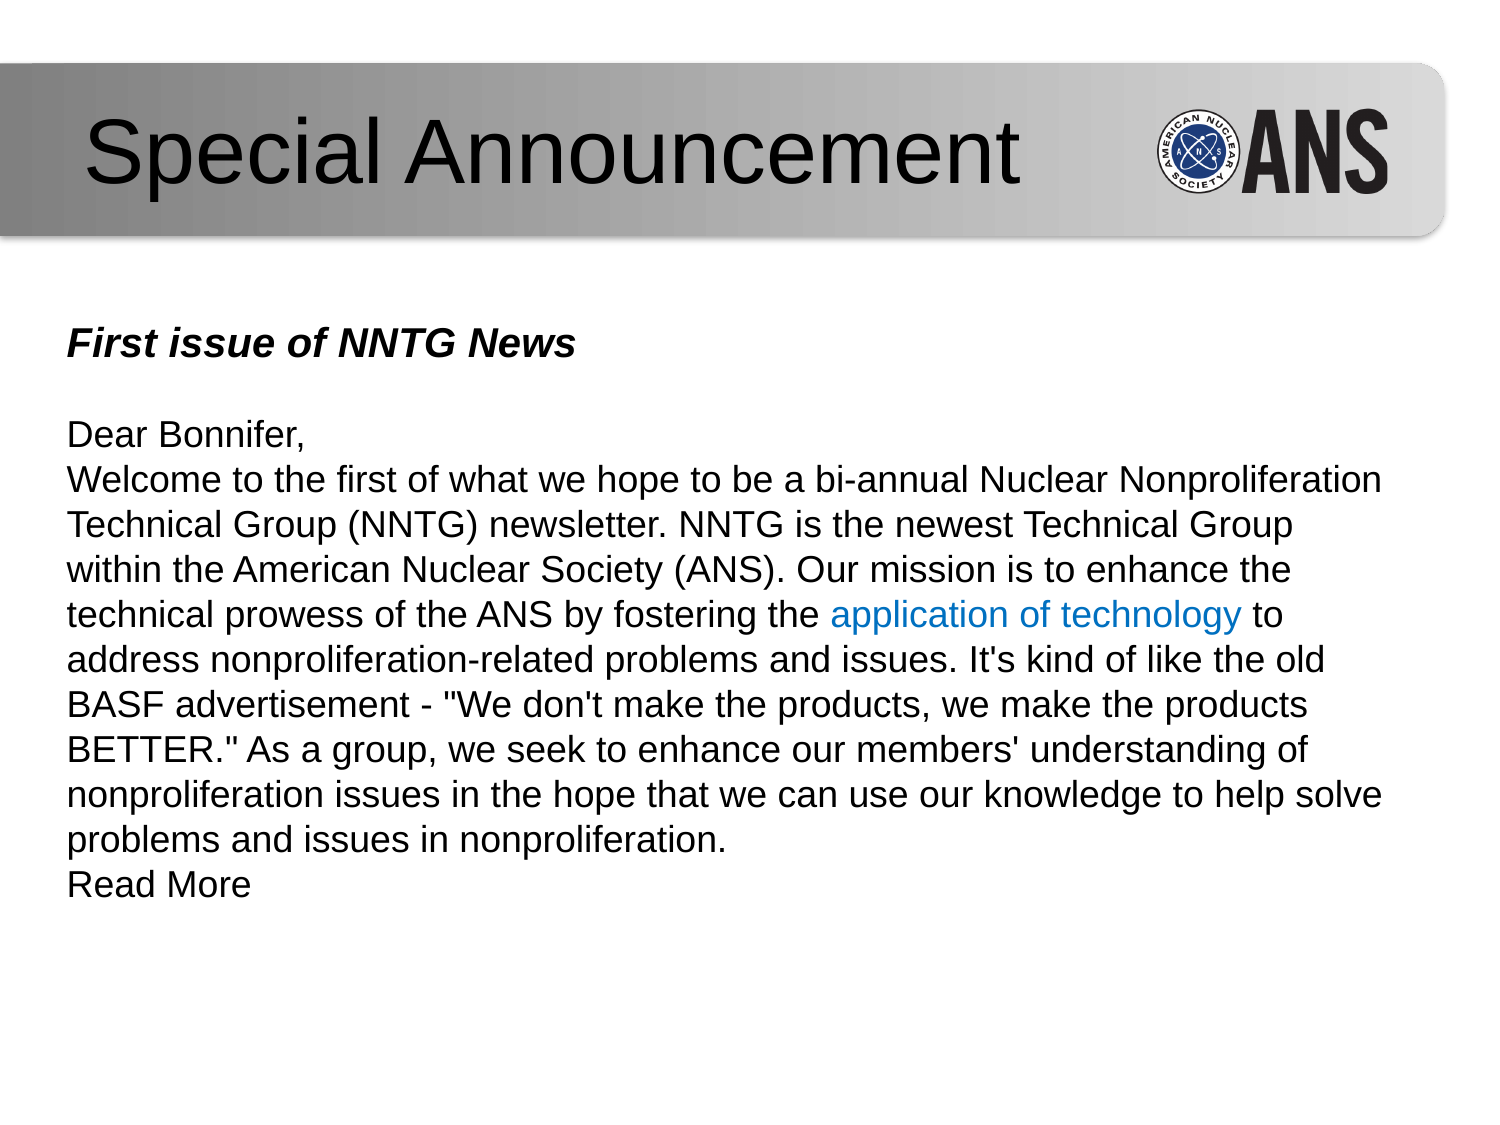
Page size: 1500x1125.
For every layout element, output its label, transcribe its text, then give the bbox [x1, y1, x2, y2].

text_box First issue of NNTG News Dear Bonnifer, Welcome to the first of what we hope to be a bi-annual Nuclear Nonproliferation Technical Group (NNTG) newsletter. NNTG is the newest Technical Group within the American Nuclear Society (ANS). Our mission is to enhance the technical prowess of the ANS by fostering the application of technology to address nonproliferation-related problems and issues. It's kind of like the old BASF advertisement - "We don't make the products, we make the products BETTER." As a group, we seek to enhance our members' understanding of nonproliferation issues in the hope that we can use our knowledge to help solve problems and issues in nonproliferation. Read More [51, 308, 1415, 958]
text_box Special Announcement [37, 84, 1069, 207]
